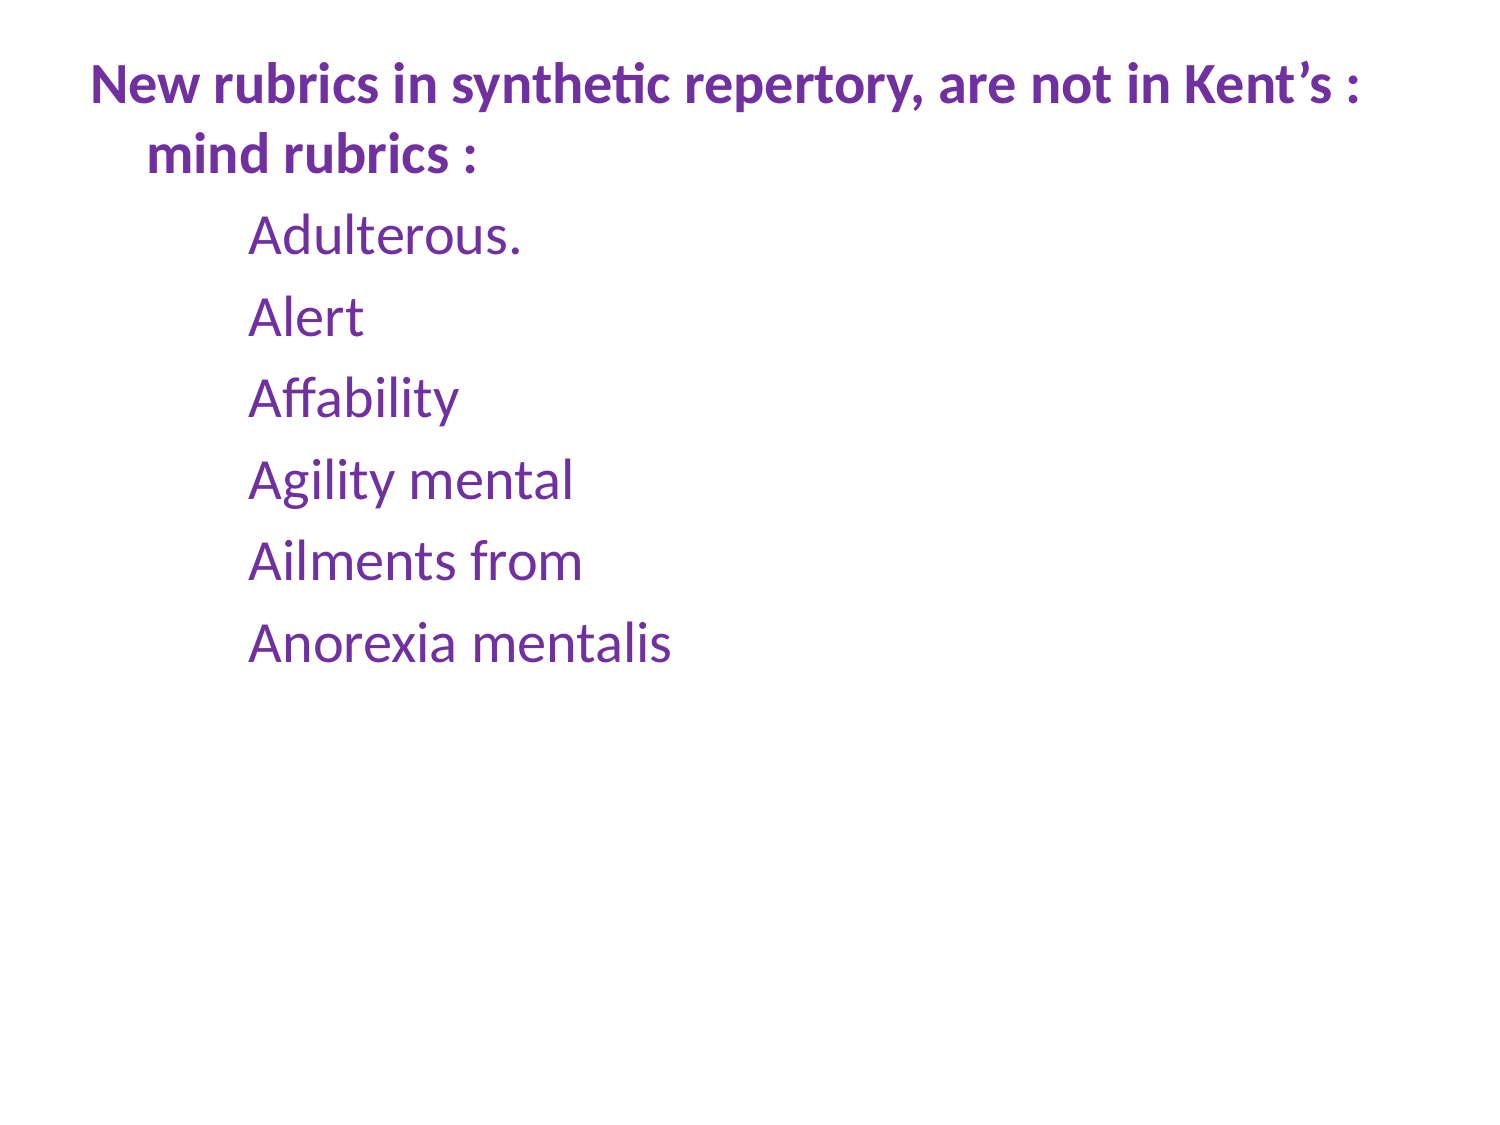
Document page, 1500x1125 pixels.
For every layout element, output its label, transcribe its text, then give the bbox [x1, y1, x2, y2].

list New rubrics in synthetic repertory, are not in Kent’s : mind rubrics : Adulterous. Alert Affability Agility mental Ailments from Anorexia mentalis [75, 37, 1425, 1088]
